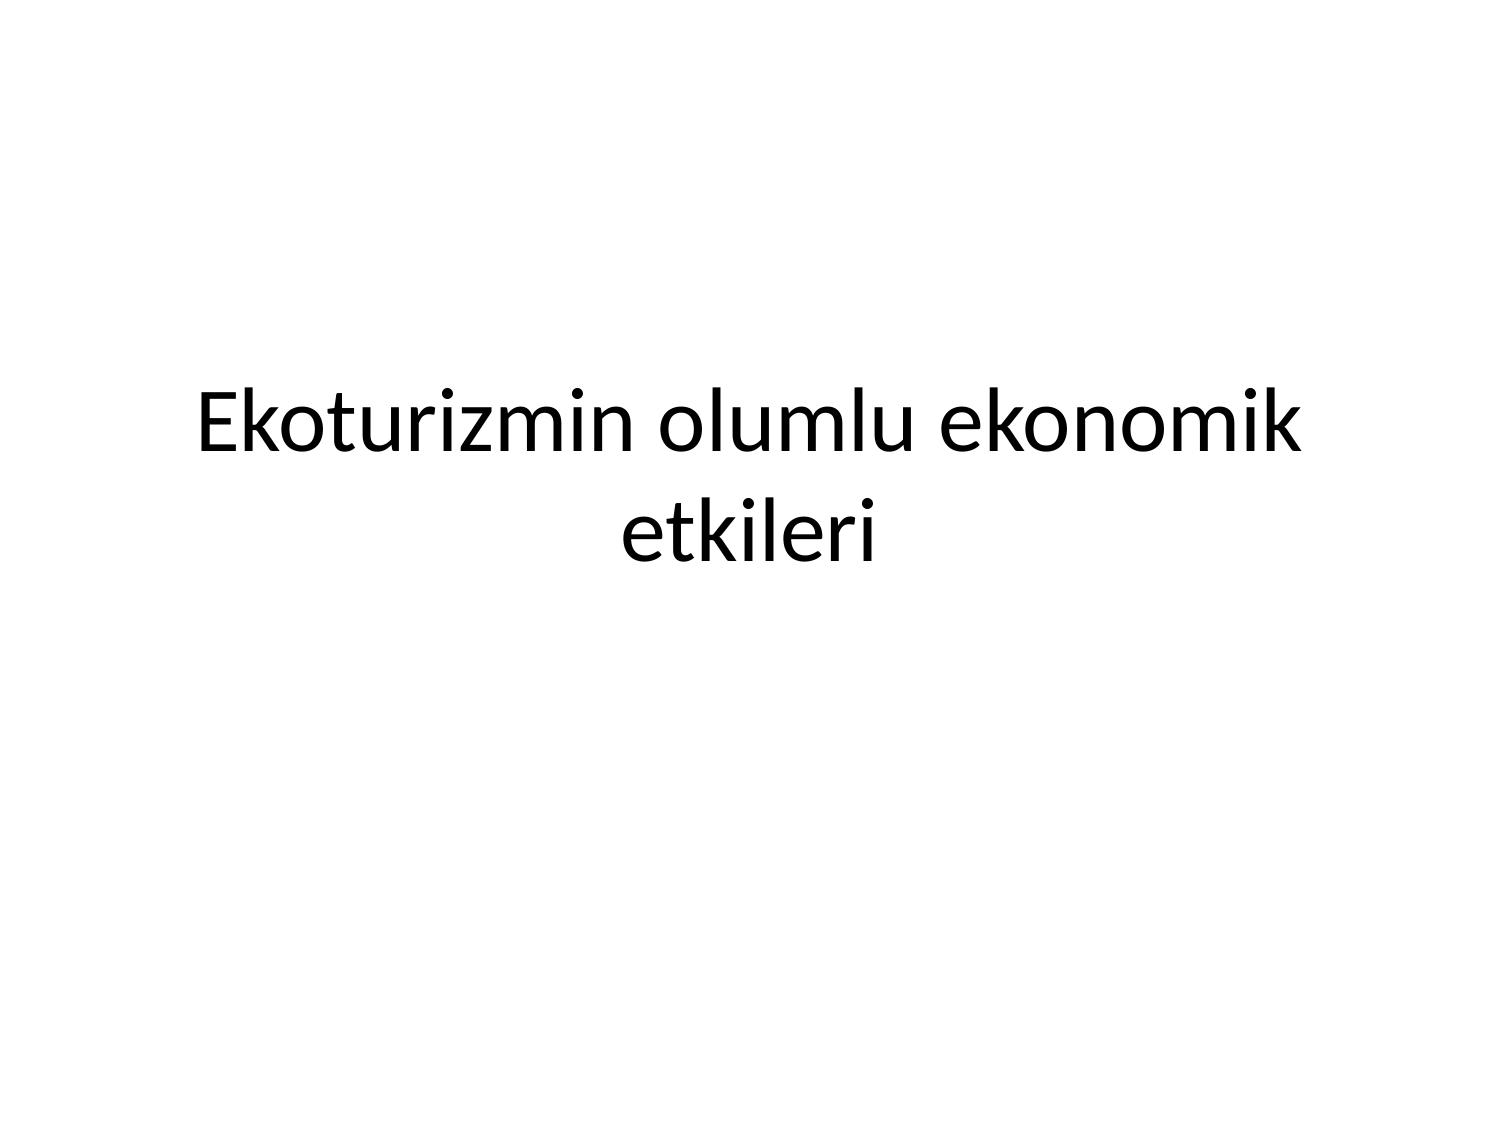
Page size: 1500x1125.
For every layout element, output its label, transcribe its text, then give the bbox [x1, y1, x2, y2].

title Ekoturizmin olumlu ekonomik etkileri [112, 349, 1388, 591]
